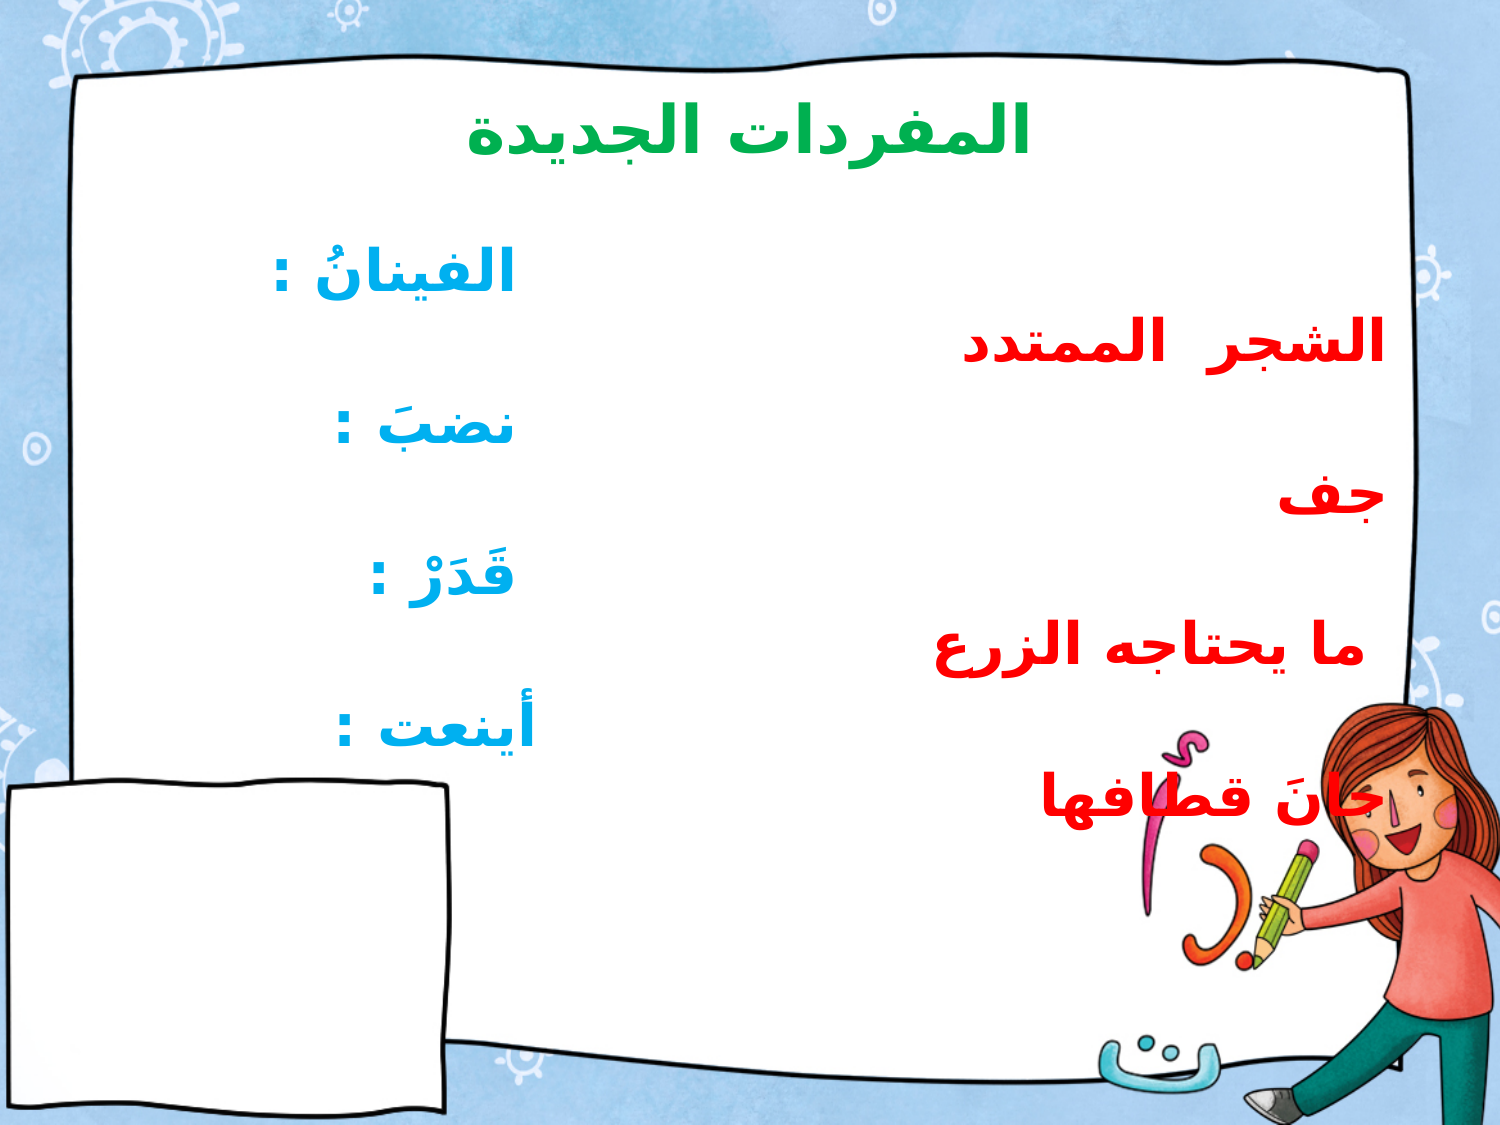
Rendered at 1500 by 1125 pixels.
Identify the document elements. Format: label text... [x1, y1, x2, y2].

title المفردات الجديدة [75, 69, 1425, 185]
list الفينانُ : الشجر الممتدد نضبَ : جف قَدَرْ : ما يحتاجه الزرع أينعت : حانَ قطافها [75, 226, 1404, 1005]
picture [0, 0, 1500, 1125]
